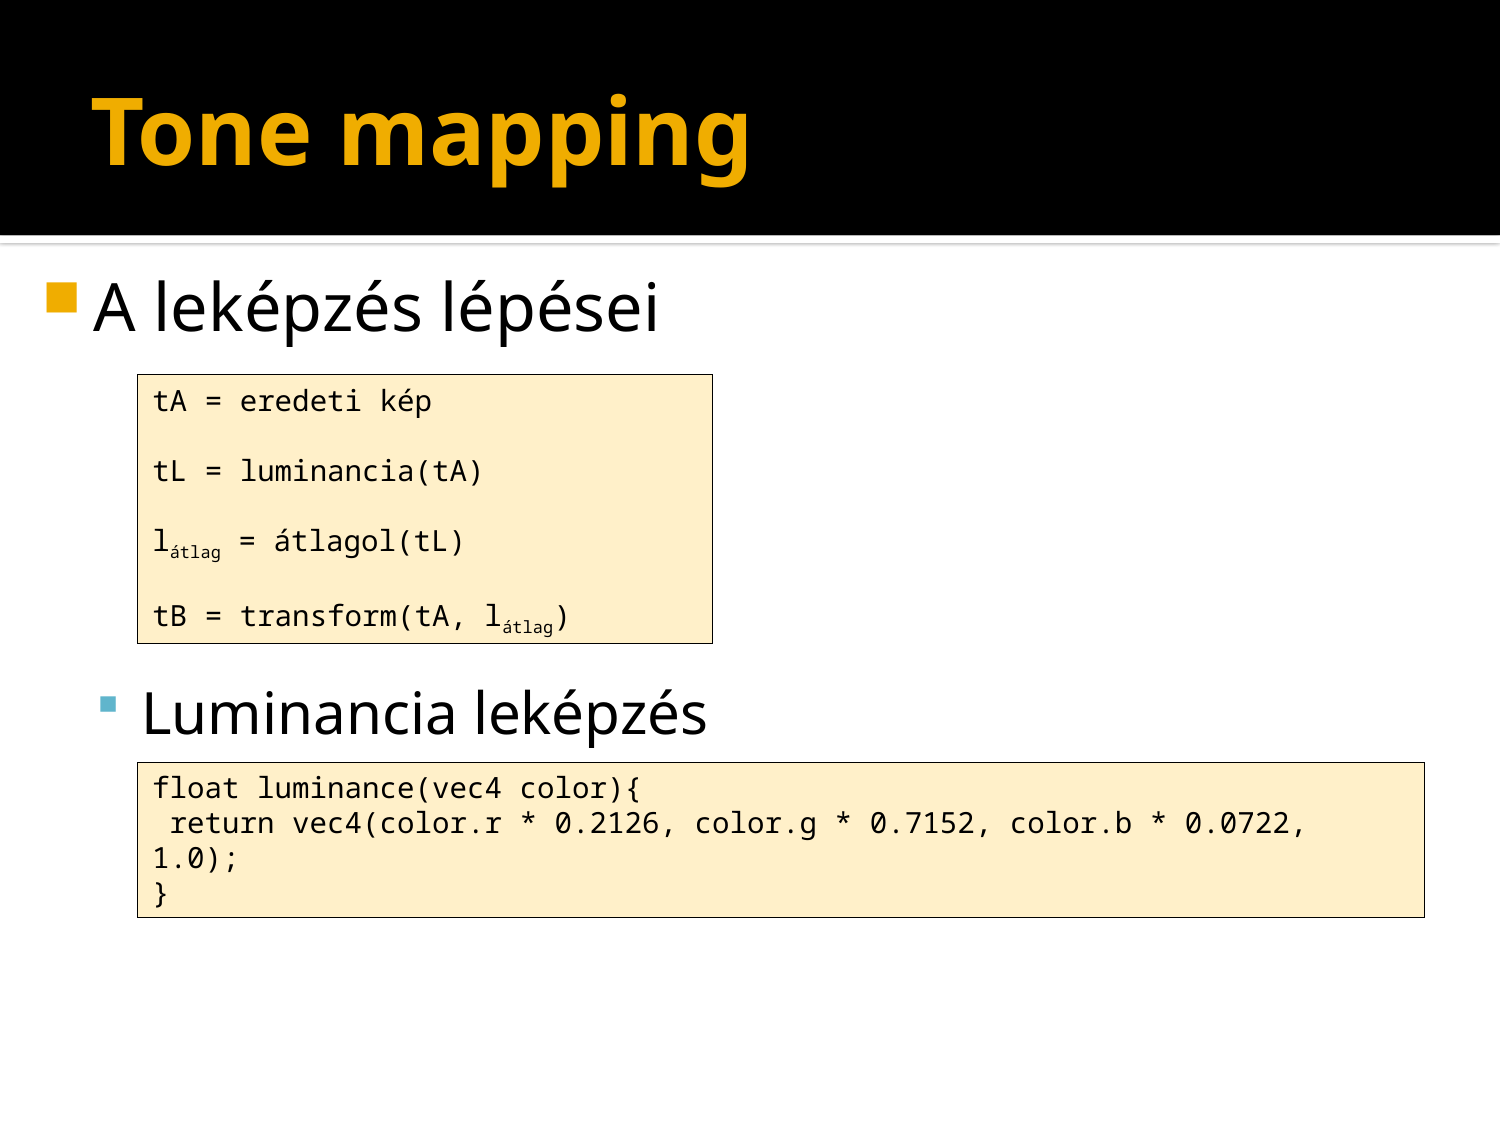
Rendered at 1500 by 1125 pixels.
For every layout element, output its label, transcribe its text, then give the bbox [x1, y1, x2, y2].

text_box float luminance(vec4 color){ return vec4(color.r * 0.2126, color.g * 0.7152, color.b * 0.0722, 1.0); } [137, 762, 1425, 918]
list A leképzés lépései Luminancia leképzés [12, 249, 1363, 1009]
text_box tA = eredeti kép tL = luminancia(tA) látlag = átlagol(tL) tB = transform(tA, látlag) [137, 374, 713, 644]
title Tone mapping [75, 25, 1425, 231]
